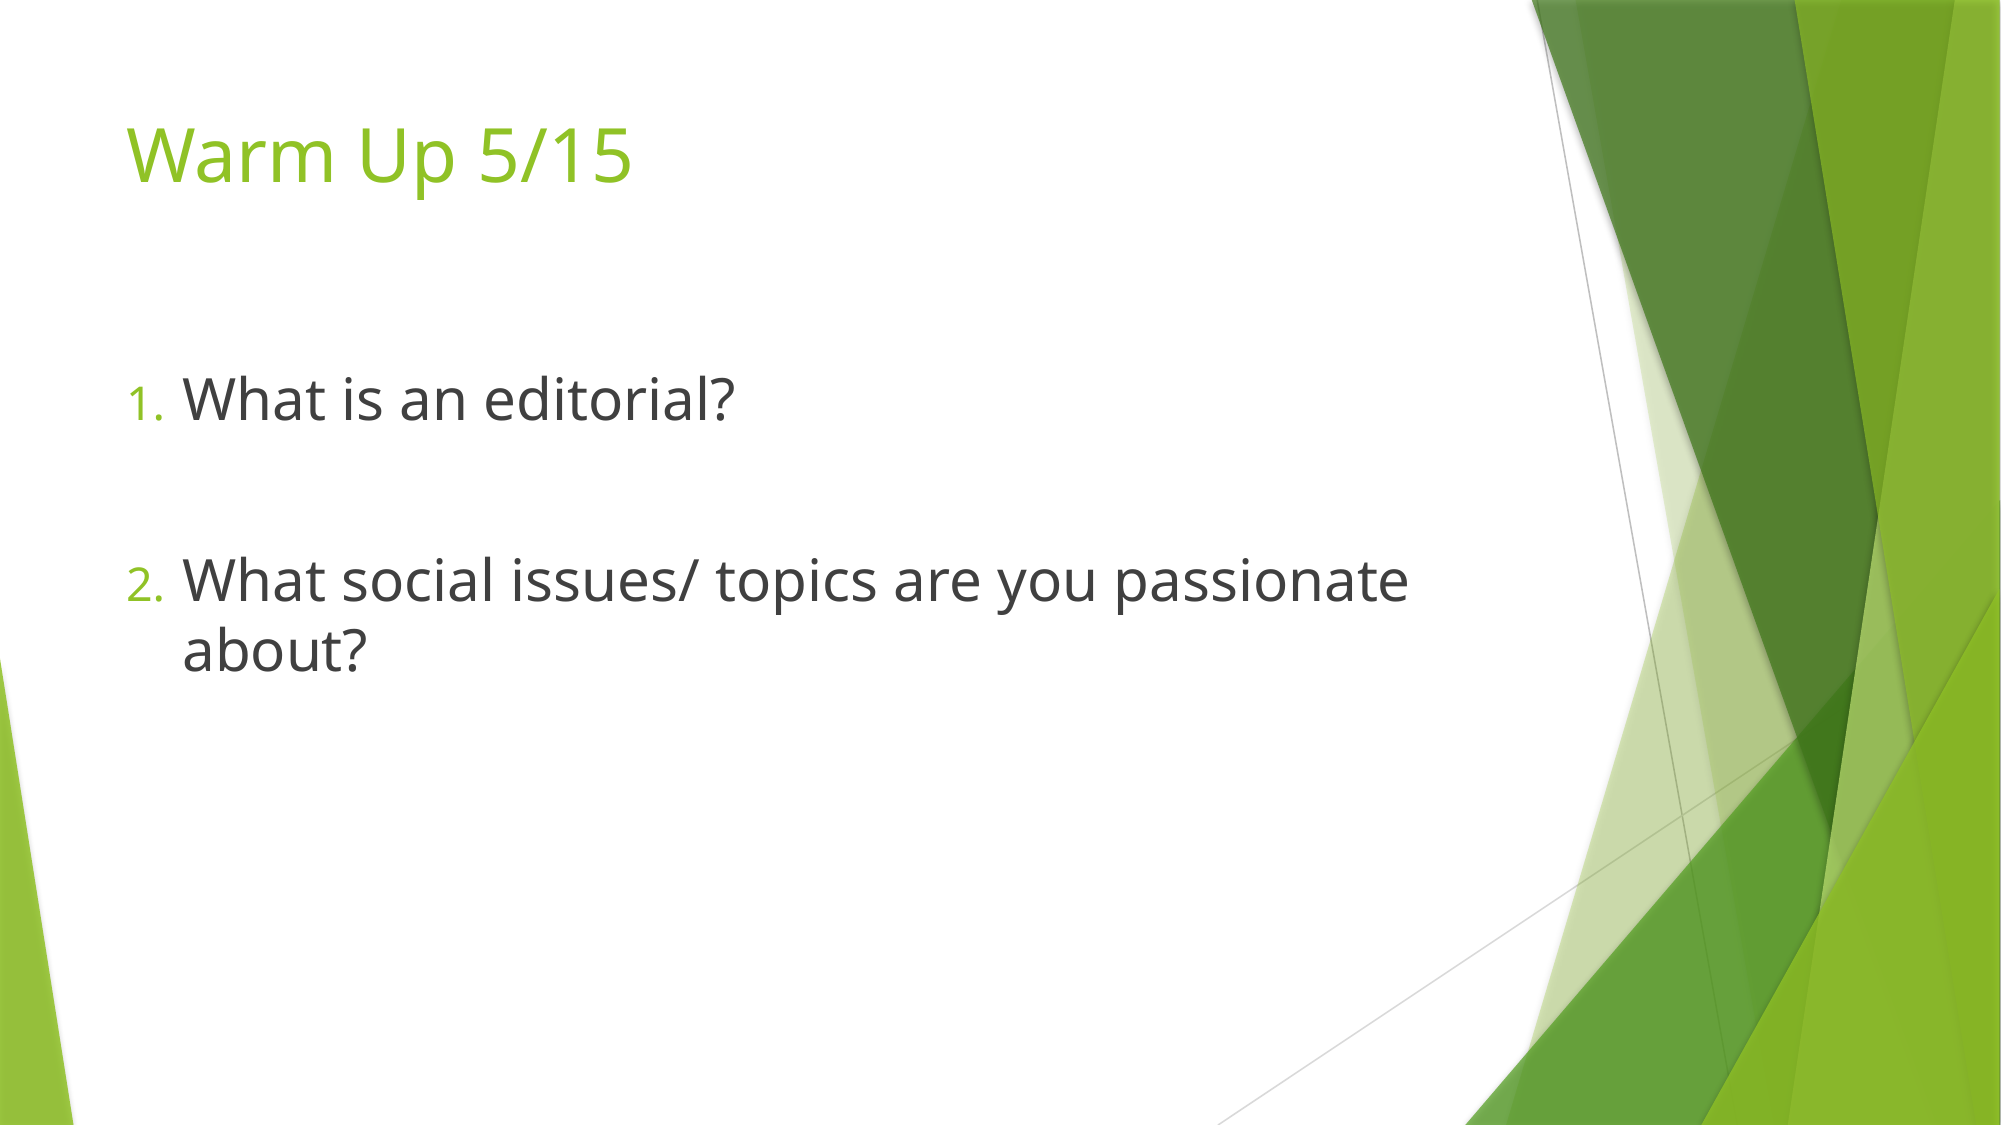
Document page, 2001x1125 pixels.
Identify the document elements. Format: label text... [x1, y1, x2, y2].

title Warm Up 5/15 [111, 99, 1522, 317]
list What is an editorial? What social issues/ topics are you passionate about? [111, 354, 1522, 992]
